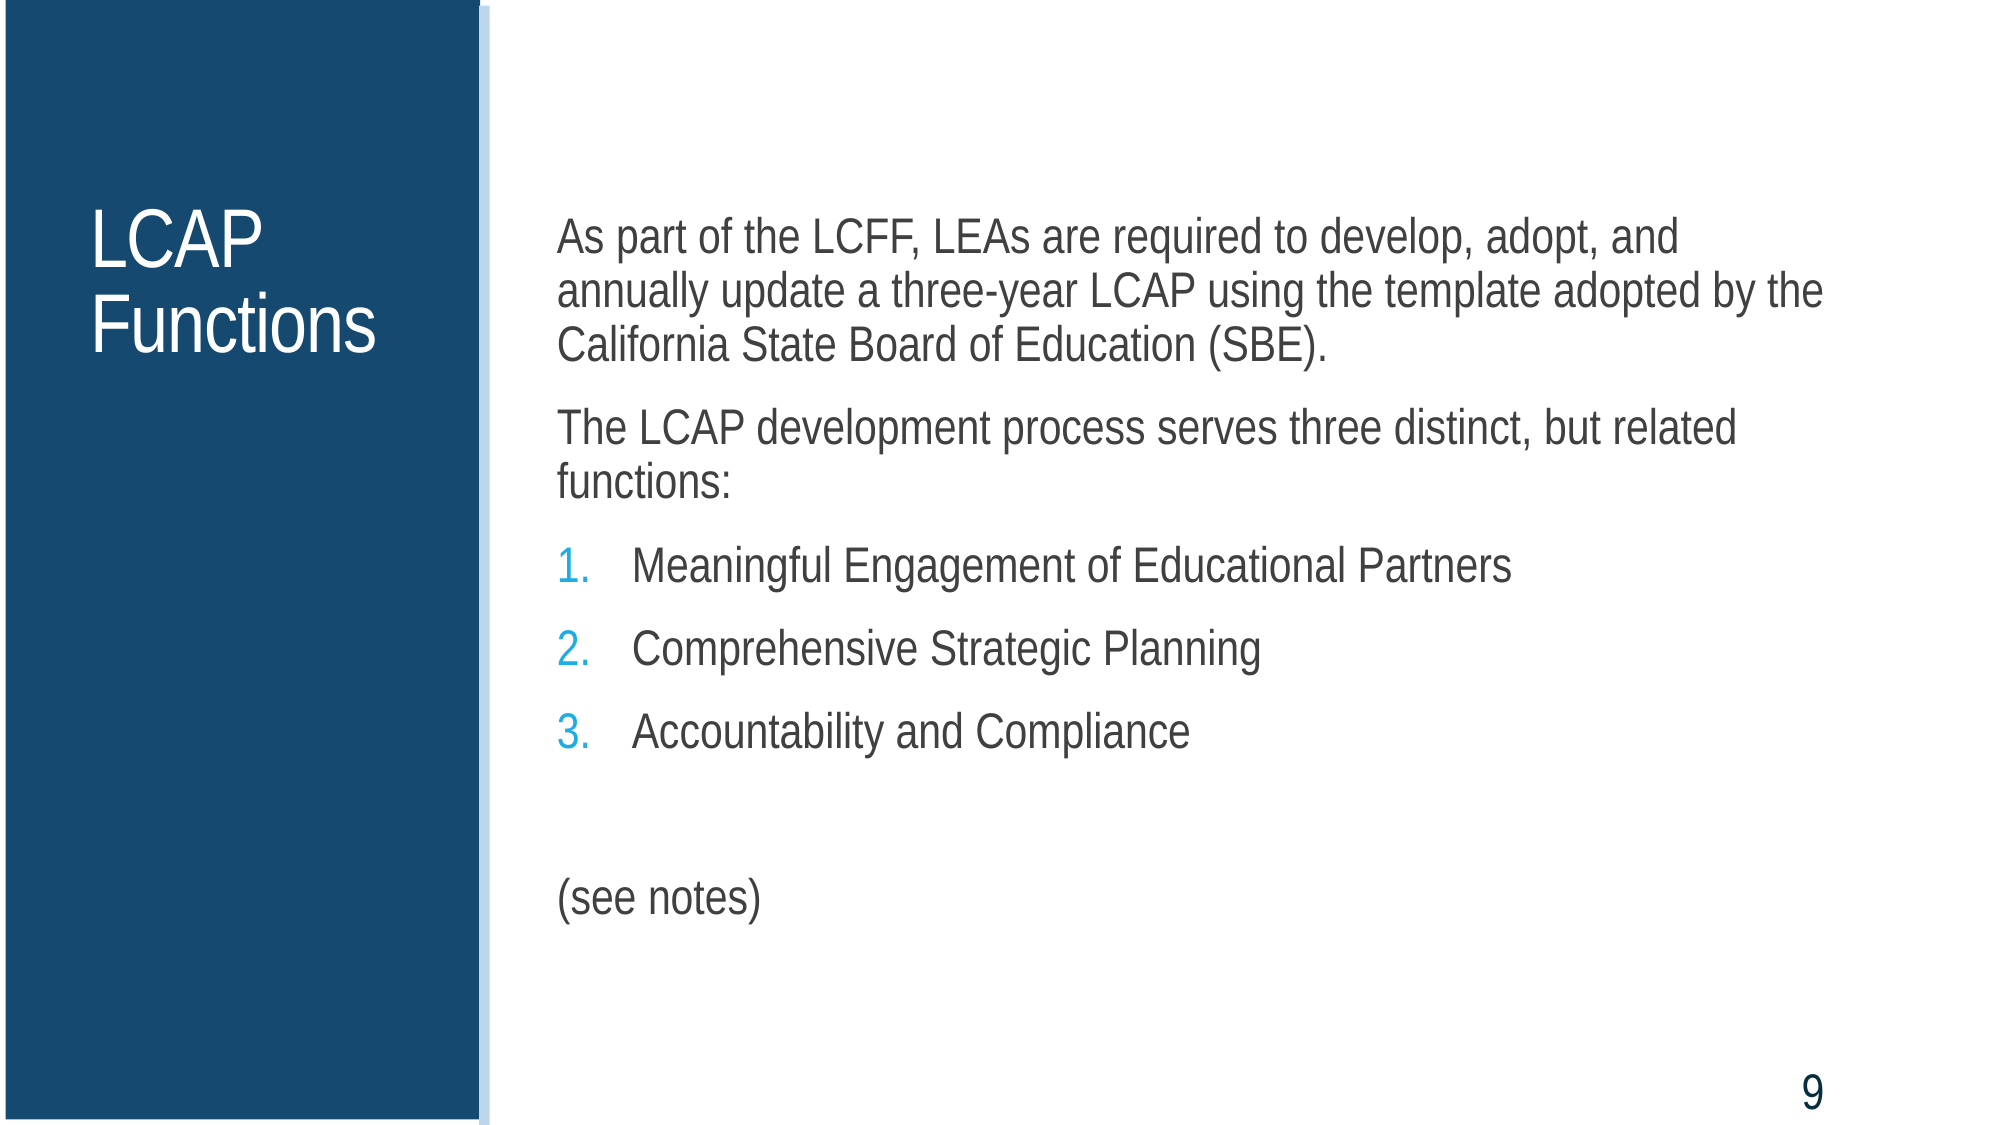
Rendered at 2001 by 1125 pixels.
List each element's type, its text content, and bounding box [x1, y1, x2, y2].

list As part of the LCFF, LEAs are required to develop, adopt, and annually update a three-year LCAP using the template adopted by the California State Board of Education (SBE). The LCAP development process serves three distinct, but related functions: Meaningful Engagement of Educational Partners Comprehensive Strategic Planning Accountability and Compliance (see notes) [549, 120, 1903, 1017]
title LCAP Functions [75, 97, 447, 473]
slide_number 9 [1624, 1059, 1840, 1120]
